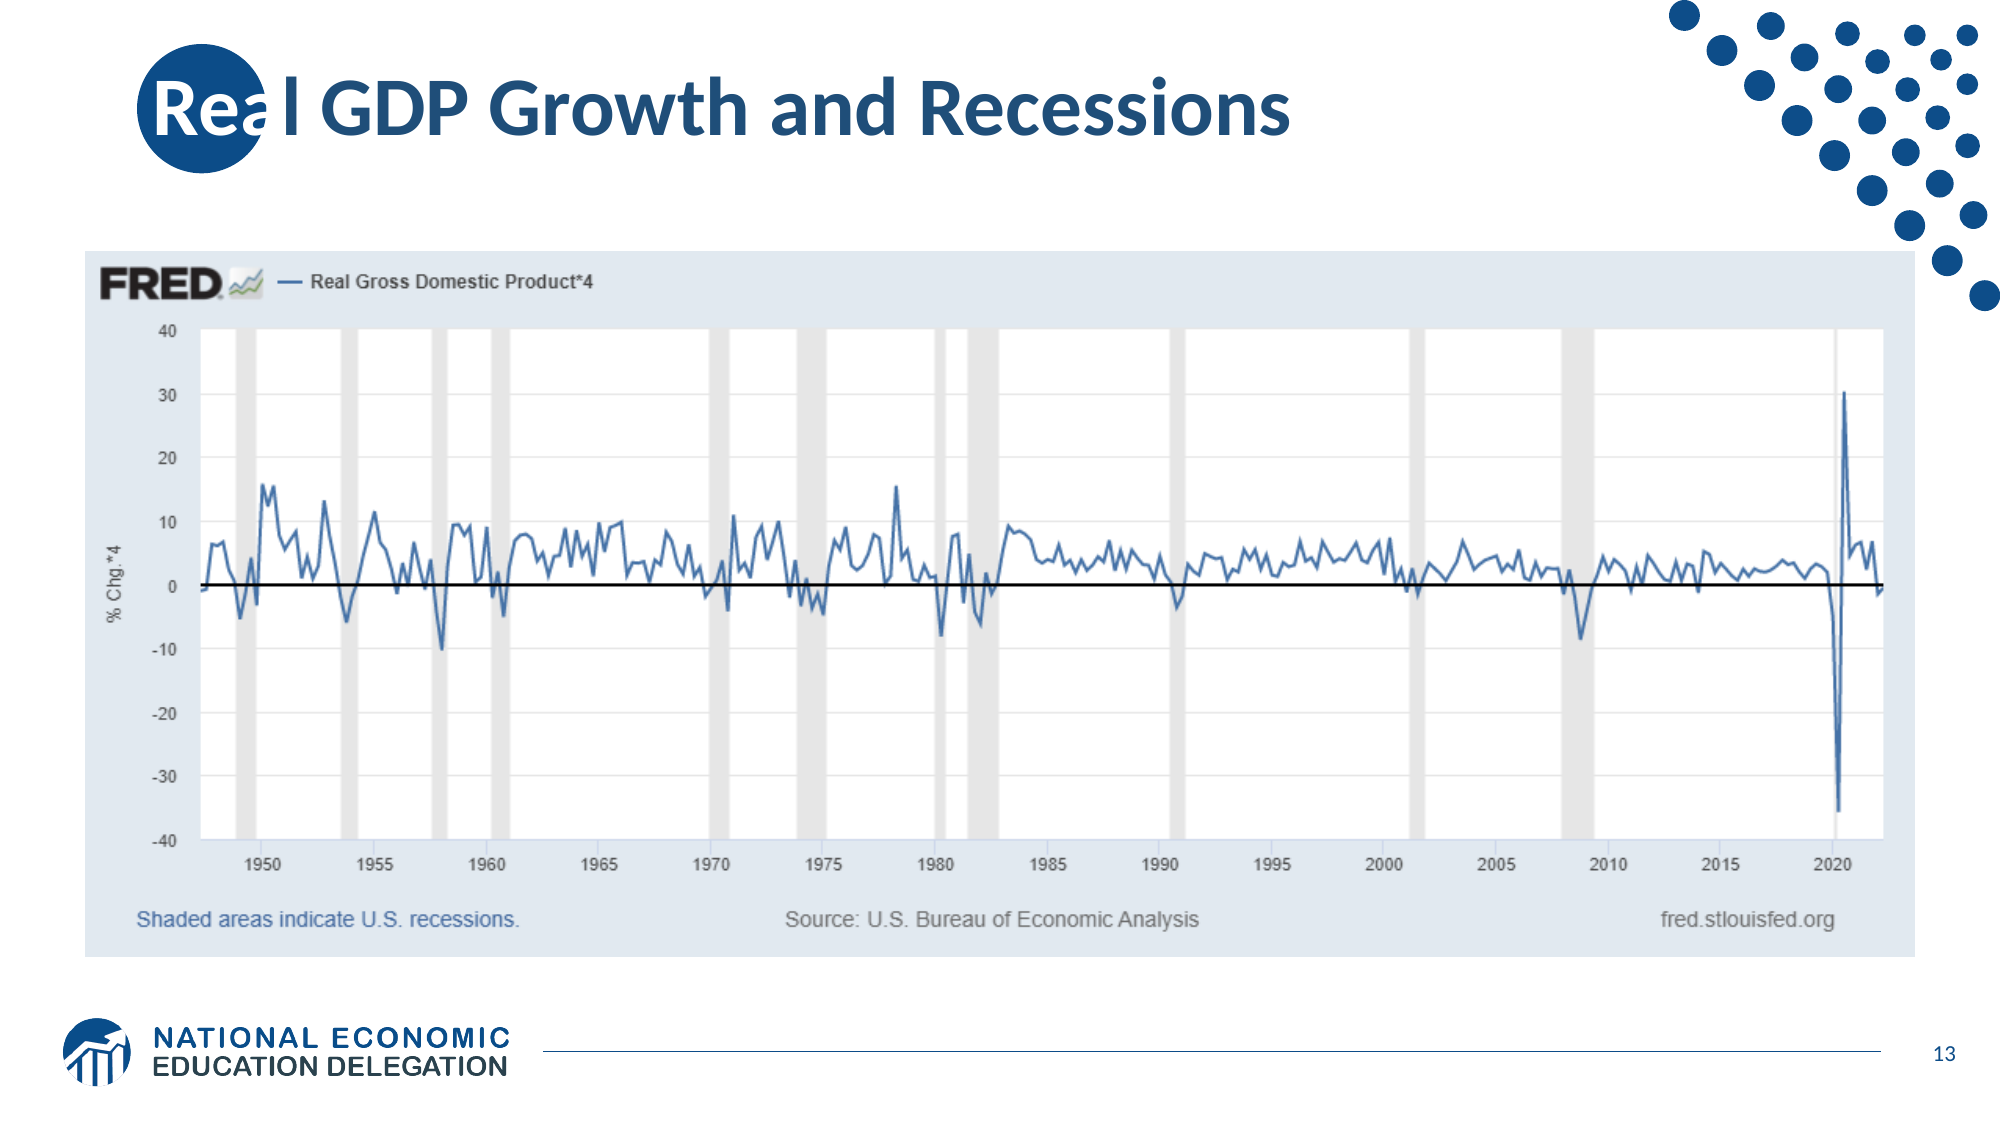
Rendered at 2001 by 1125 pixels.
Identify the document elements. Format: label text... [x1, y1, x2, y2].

slide_number 13 [1521, 1022, 1972, 1082]
picture [55, 1013, 520, 1091]
title Real GDP Growth and Recessions [137, 0, 1863, 218]
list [84, 251, 1915, 957]
